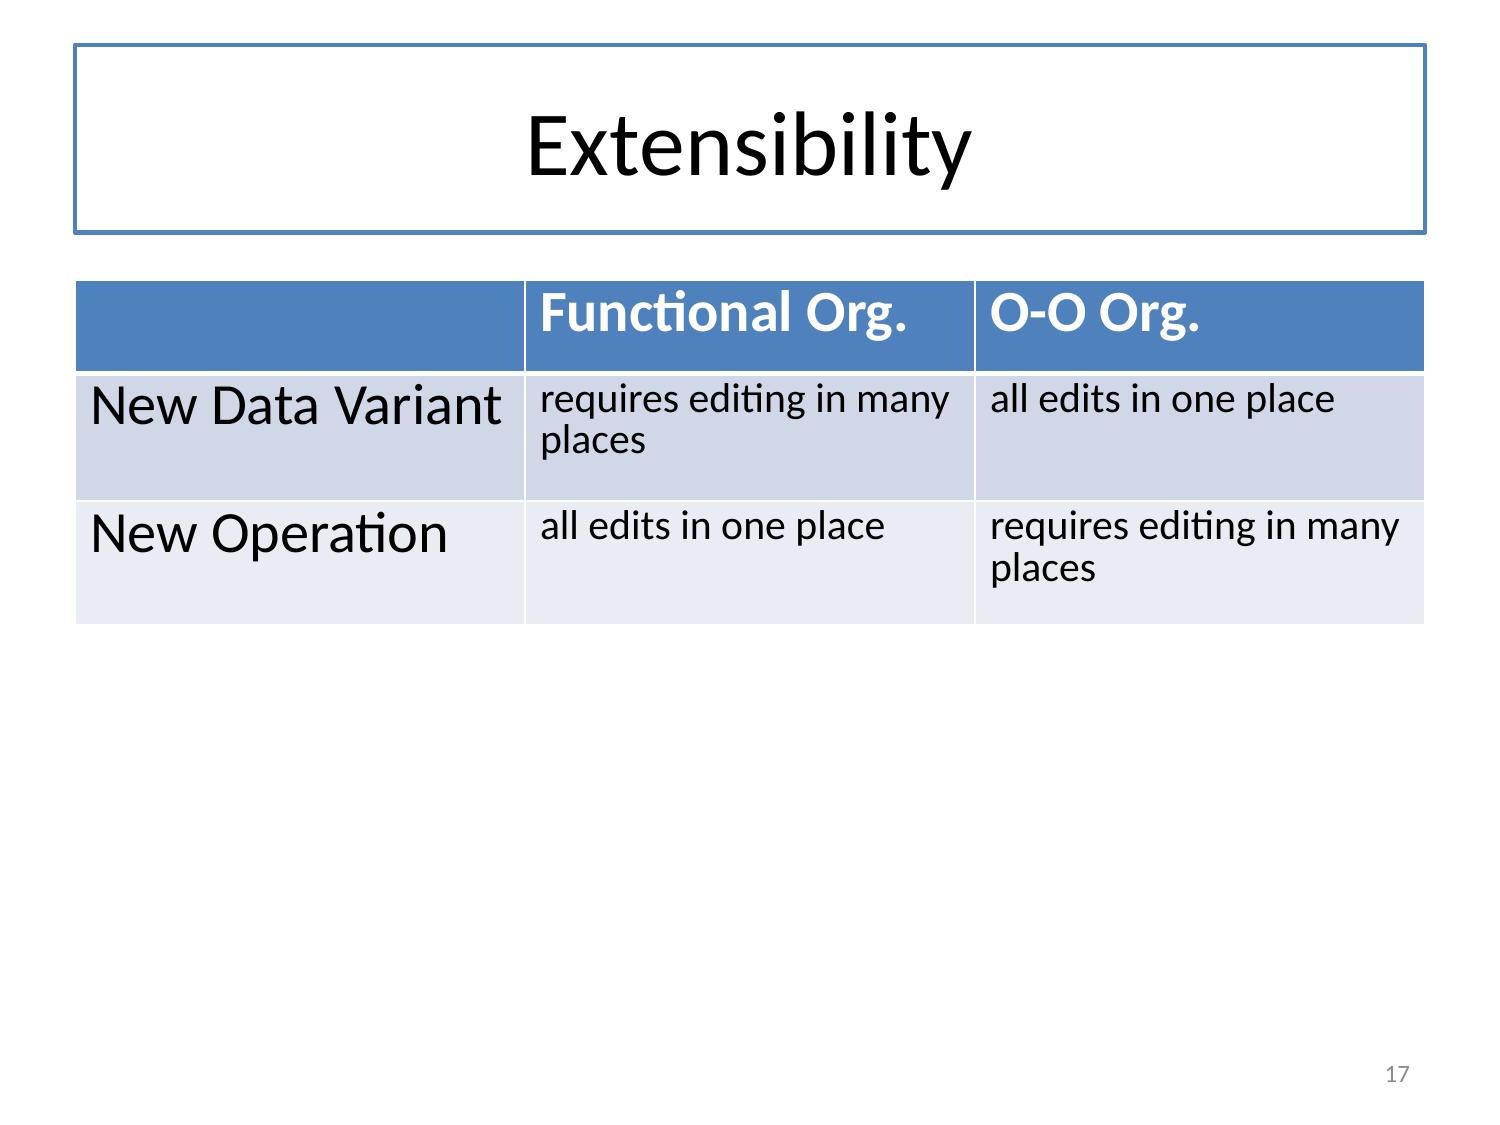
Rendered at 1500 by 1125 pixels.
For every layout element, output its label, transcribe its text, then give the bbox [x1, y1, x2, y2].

table_header O-O Org. [976, 281, 1424, 371]
table_cell all edits in one place [976, 376, 1424, 500]
slide_number 17 [1074, 1042, 1425, 1103]
table_cell New Operation [76, 502, 524, 624]
table_cell requires editing in many places [976, 502, 1424, 624]
table_header Functional Org. [526, 281, 974, 371]
title Extensibility [73, 43, 1427, 235]
table_cell all edits in one place [526, 502, 974, 624]
table_header [76, 281, 524, 371]
table_cell New Data Variant [76, 376, 524, 500]
table_cell requires editing in many places [526, 376, 974, 500]
